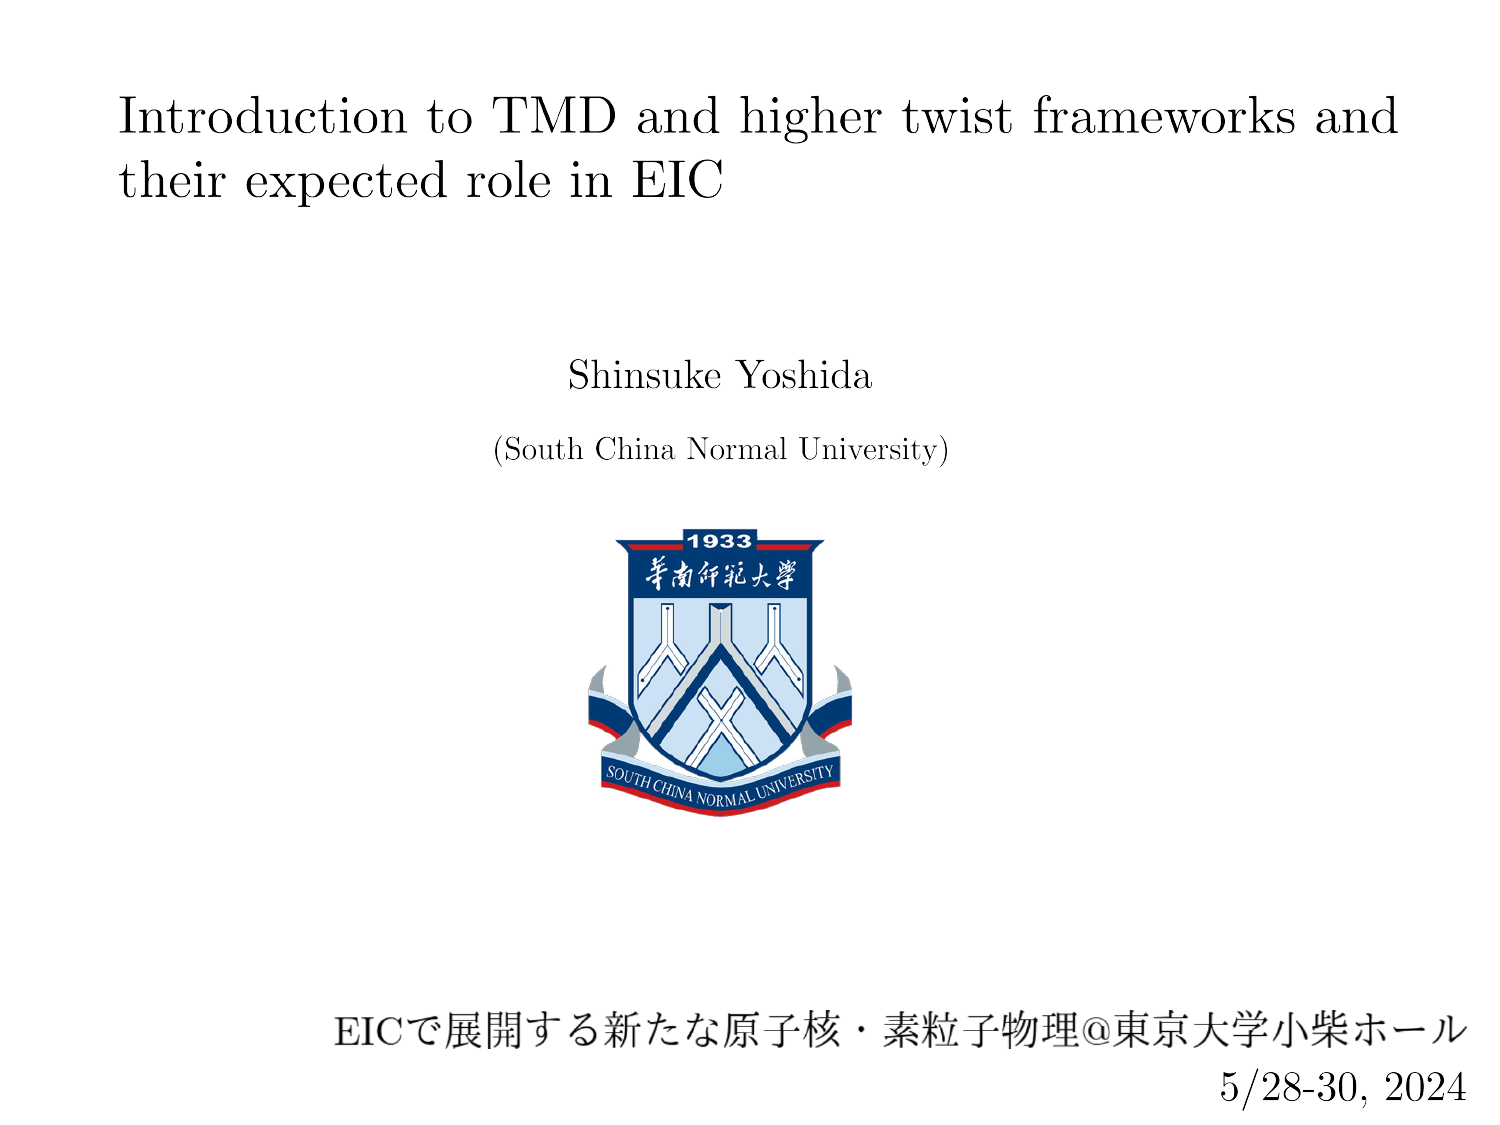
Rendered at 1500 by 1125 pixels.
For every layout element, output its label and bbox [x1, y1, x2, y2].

picture [495, 435, 947, 467]
picture [1221, 1068, 1466, 1111]
picture [580, 521, 861, 821]
picture [119, 95, 1398, 207]
picture [326, 1004, 1477, 1055]
picture [570, 359, 872, 389]
